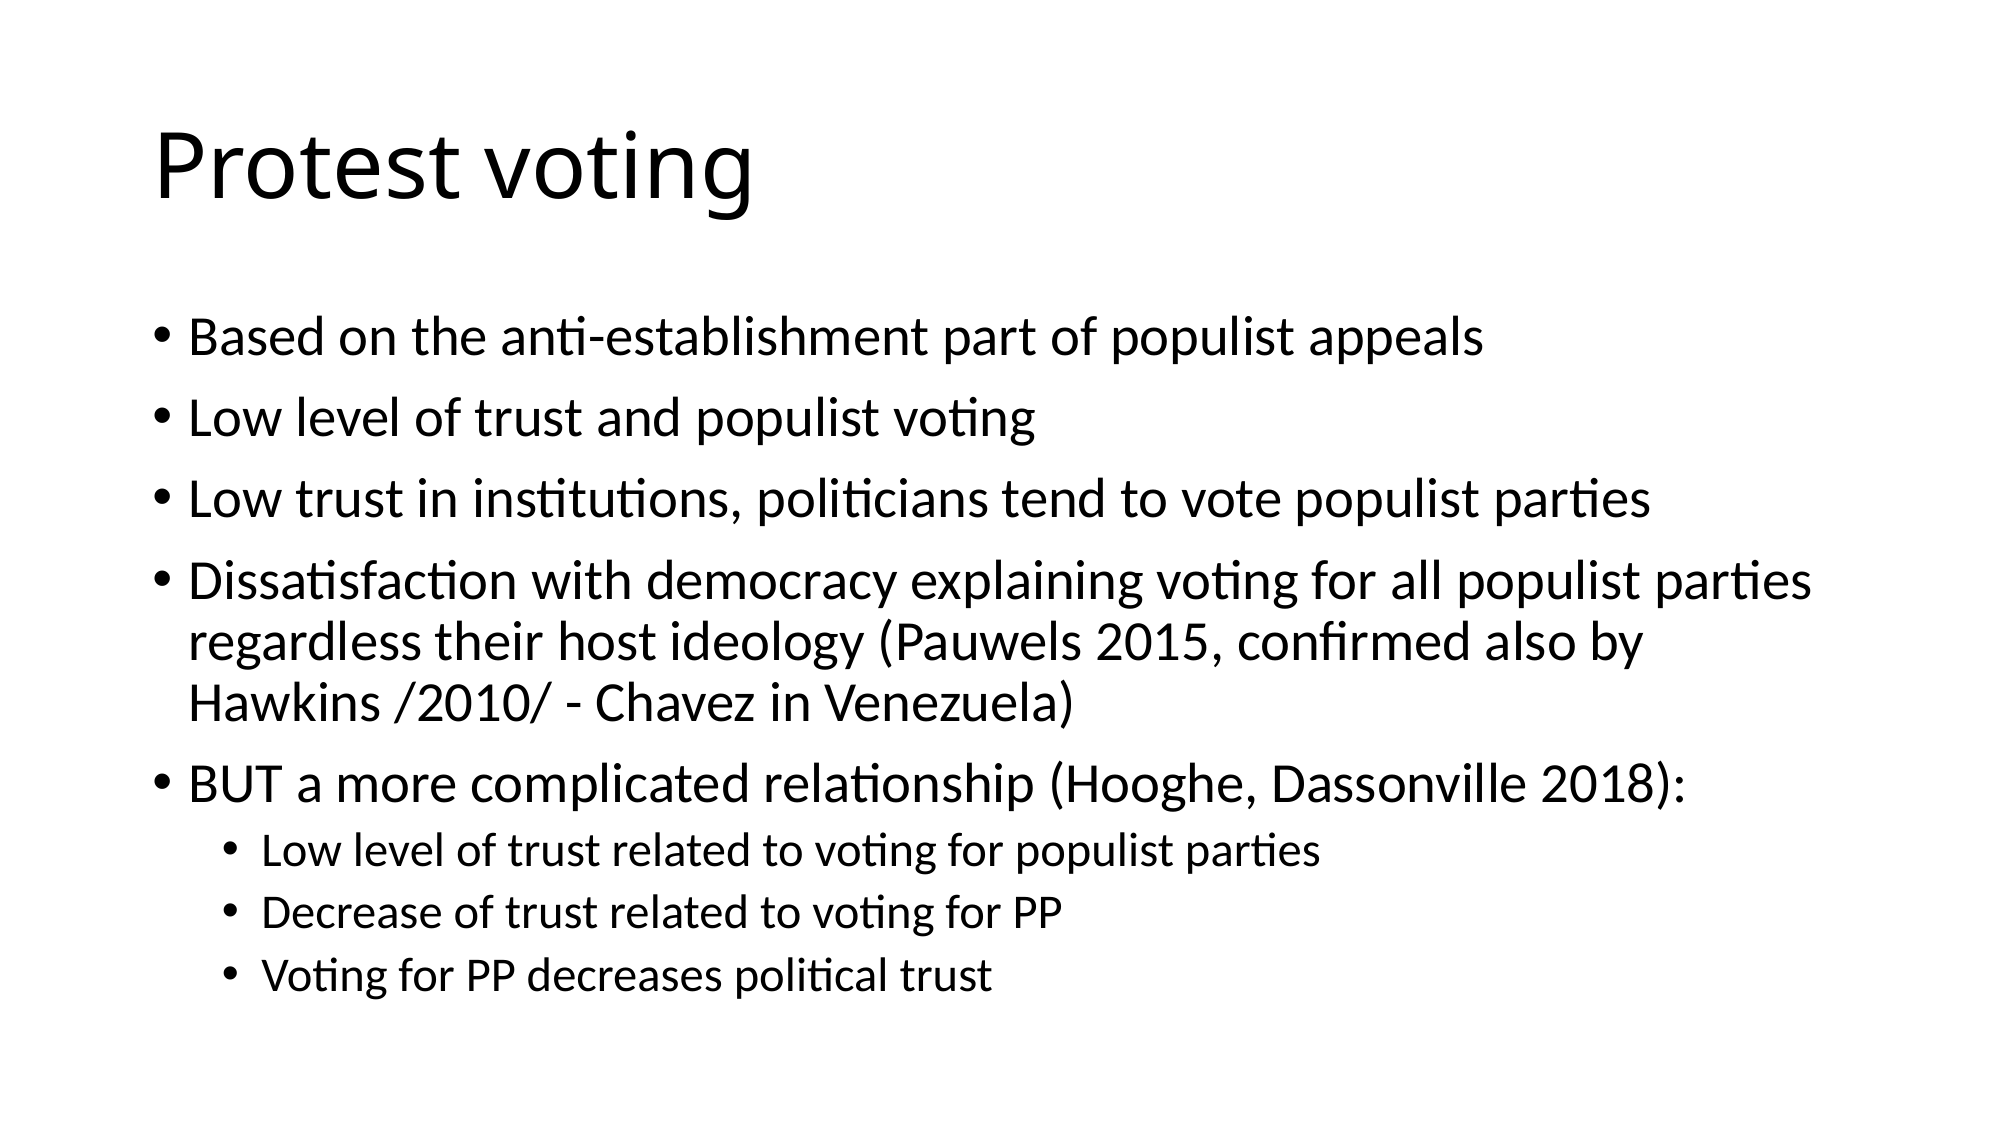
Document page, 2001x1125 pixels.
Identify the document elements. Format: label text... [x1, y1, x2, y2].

list Based on the anti-establishment part of populist appeals Low level of trust and populist voting Low trust in institutions, politicians tend to vote populist parties Dissatisfaction with democracy explaining voting for all populist parties regardless their host ideology (Pauwels 2015, confirmed also by Hawkins /2010/ - Chavez in Venezuela) BUT a more complicated relationship (Hooghe, Dassonville 2018): Low level of trust related to voting for populist parties Decrease of trust related to voting for PP Voting for PP decreases political trust [137, 299, 1863, 1014]
title Protest voting [137, 59, 1863, 278]
